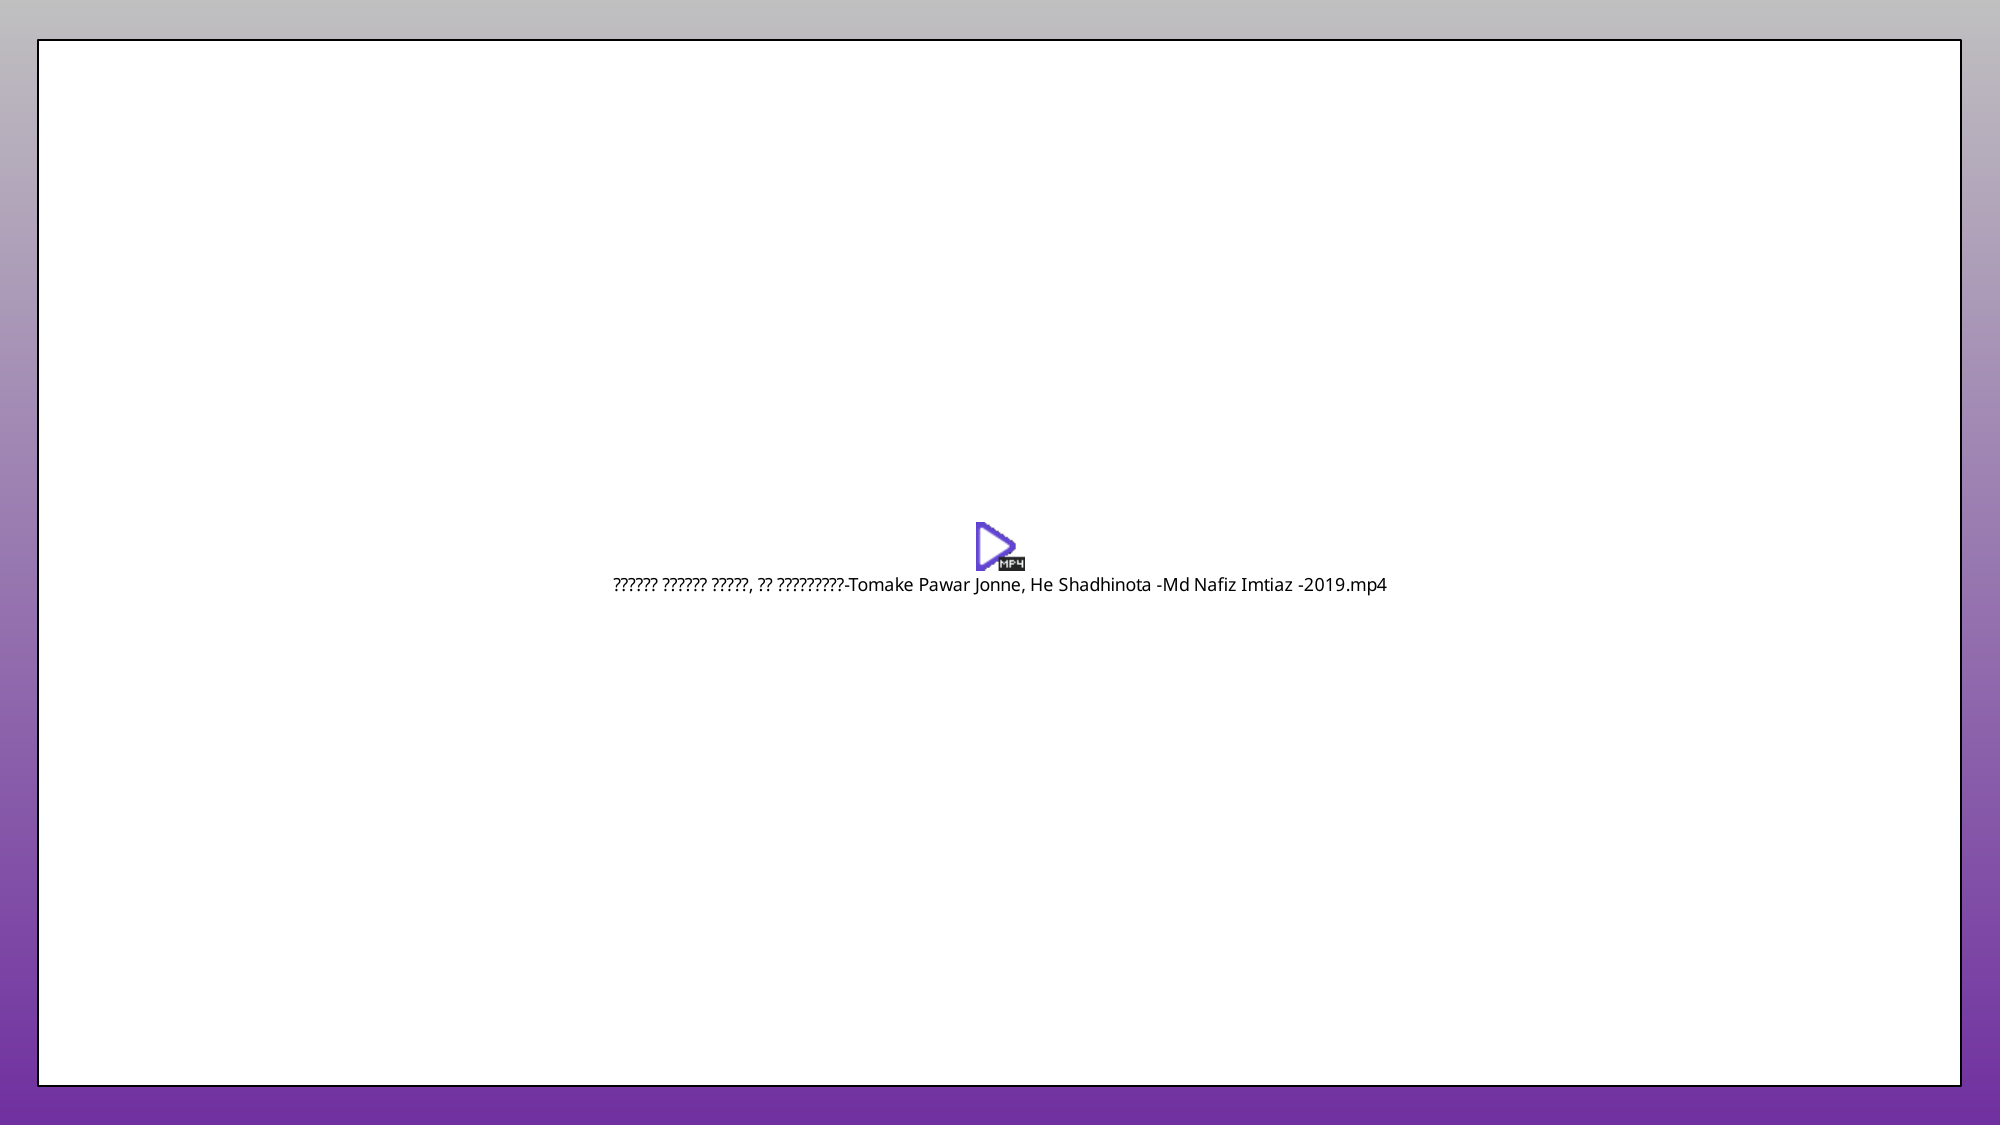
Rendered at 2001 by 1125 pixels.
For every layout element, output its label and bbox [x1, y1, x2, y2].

text_box [504, 521, 1496, 603]
